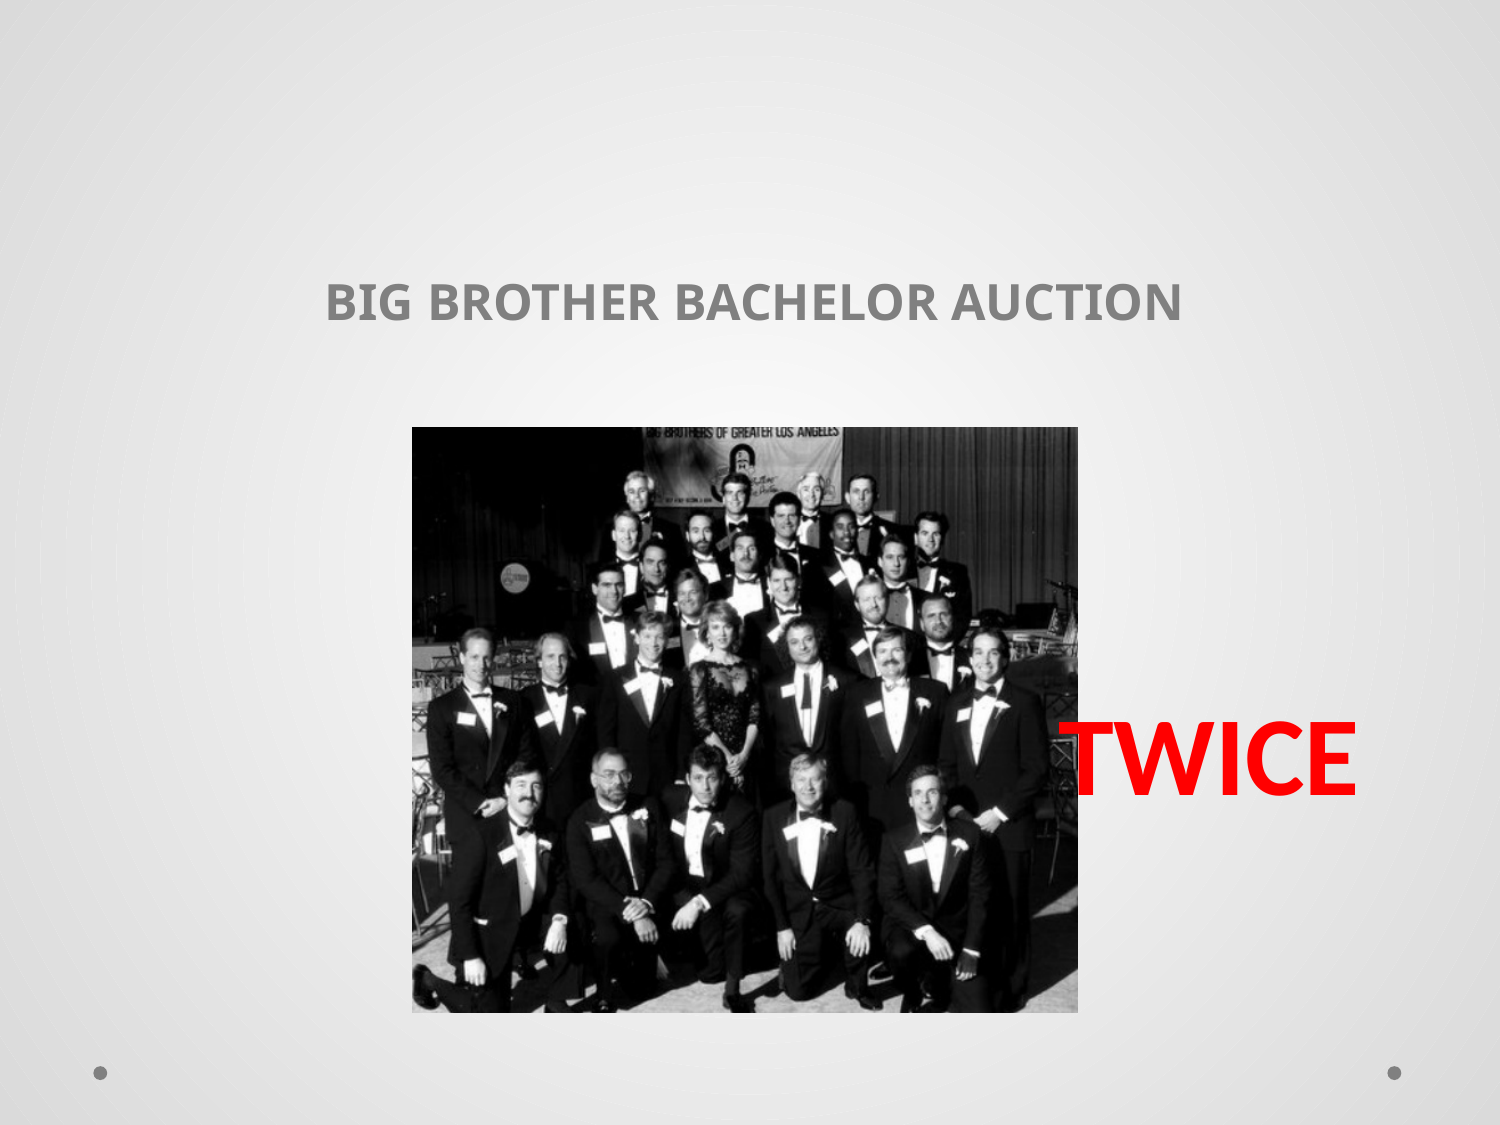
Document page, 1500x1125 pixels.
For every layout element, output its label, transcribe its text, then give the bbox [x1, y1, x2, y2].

list BIG BROTHER BACHELOR AUCTION [75, 262, 1425, 413]
picture [412, 426, 1078, 1013]
text_box TWICE [1082, 605, 1450, 756]
